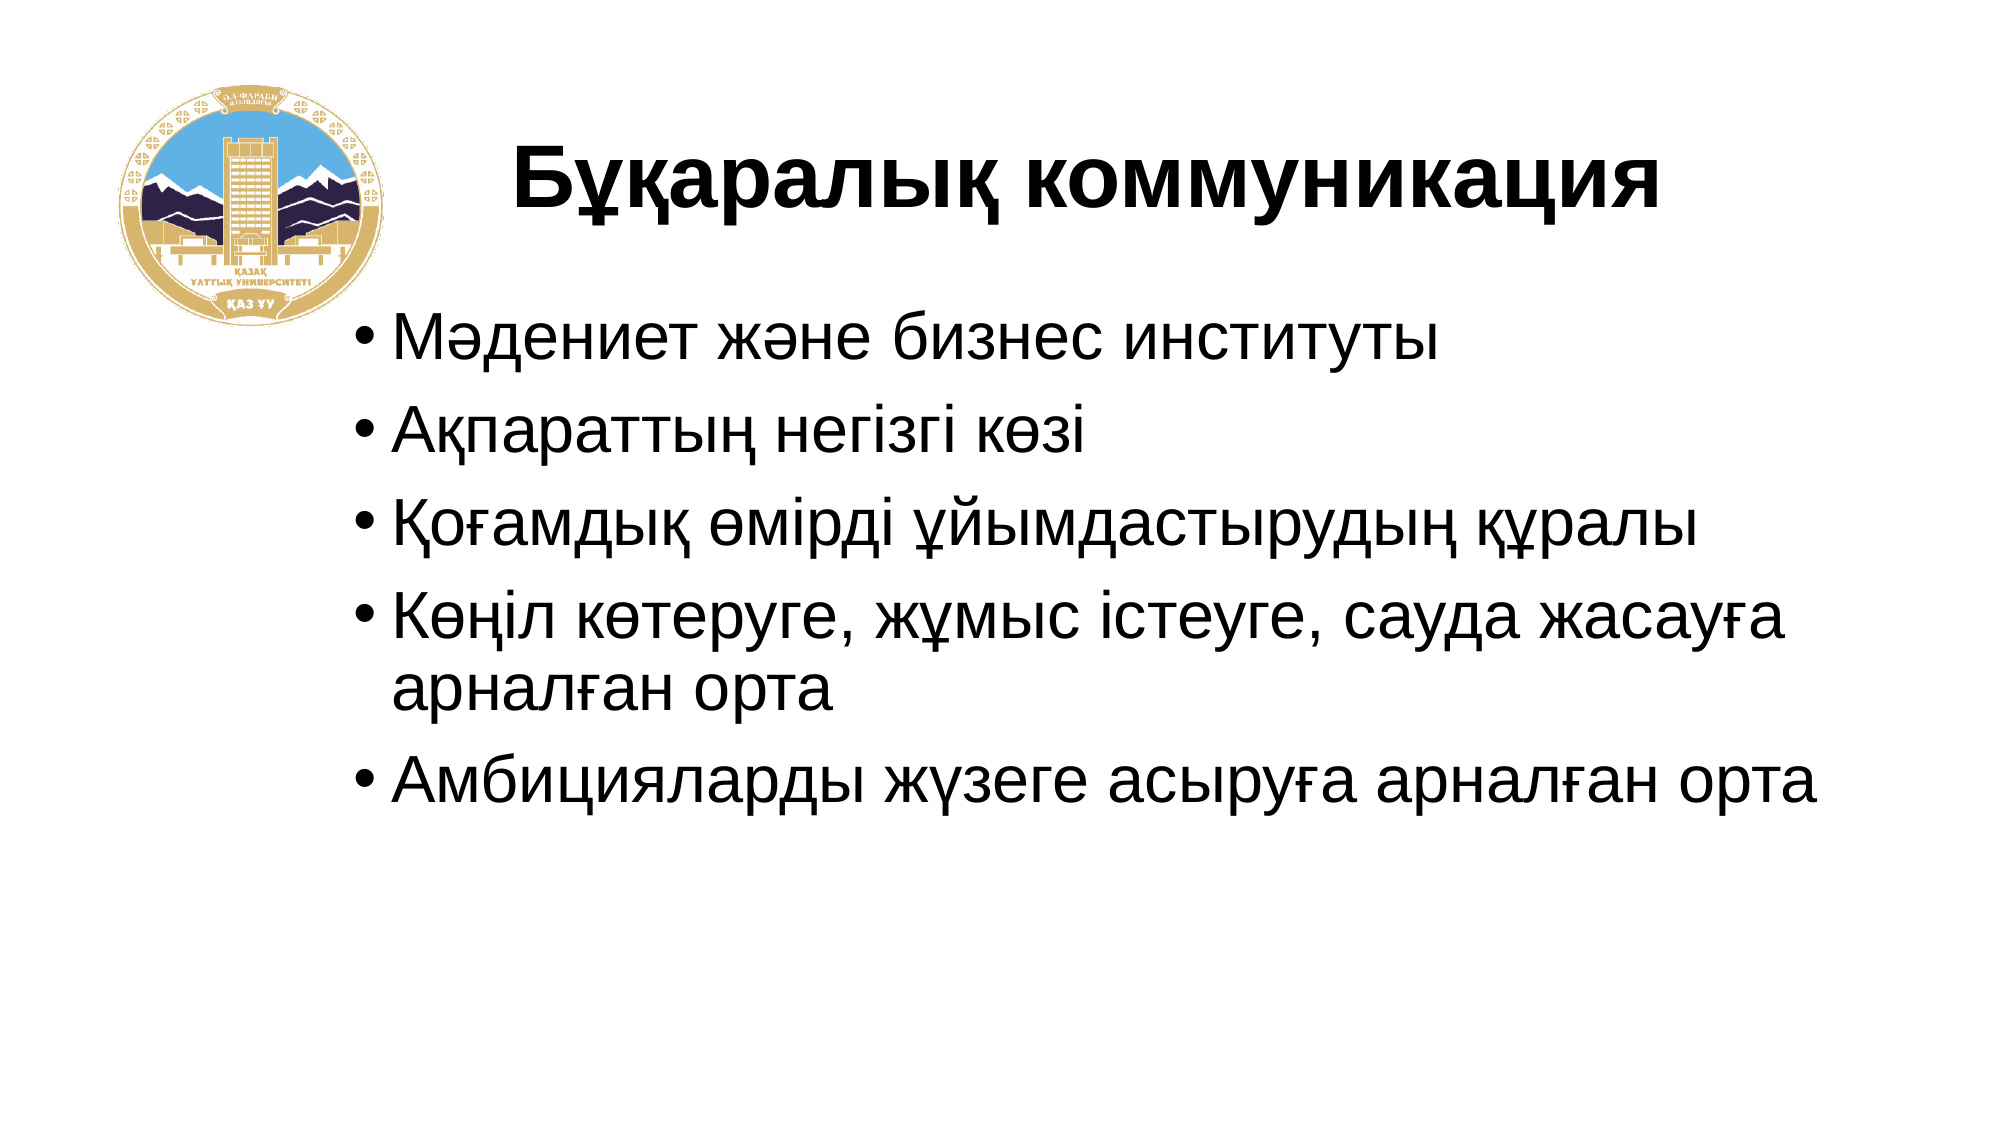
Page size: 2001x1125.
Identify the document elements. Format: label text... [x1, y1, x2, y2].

picture [117, 85, 384, 327]
title Бұқаралық коммуникация [496, 85, 1932, 273]
list Мәдениет және бизнес институты Ақпараттың негізгі көзі Қоғамдық өмірді ұйымдастырудың құралы Көңіл көтеруге, жұмыс істеуге, сауда жасауға арналған орта Амбицияларды жүзеге асыруға арналған орта [338, 294, 1900, 1038]
